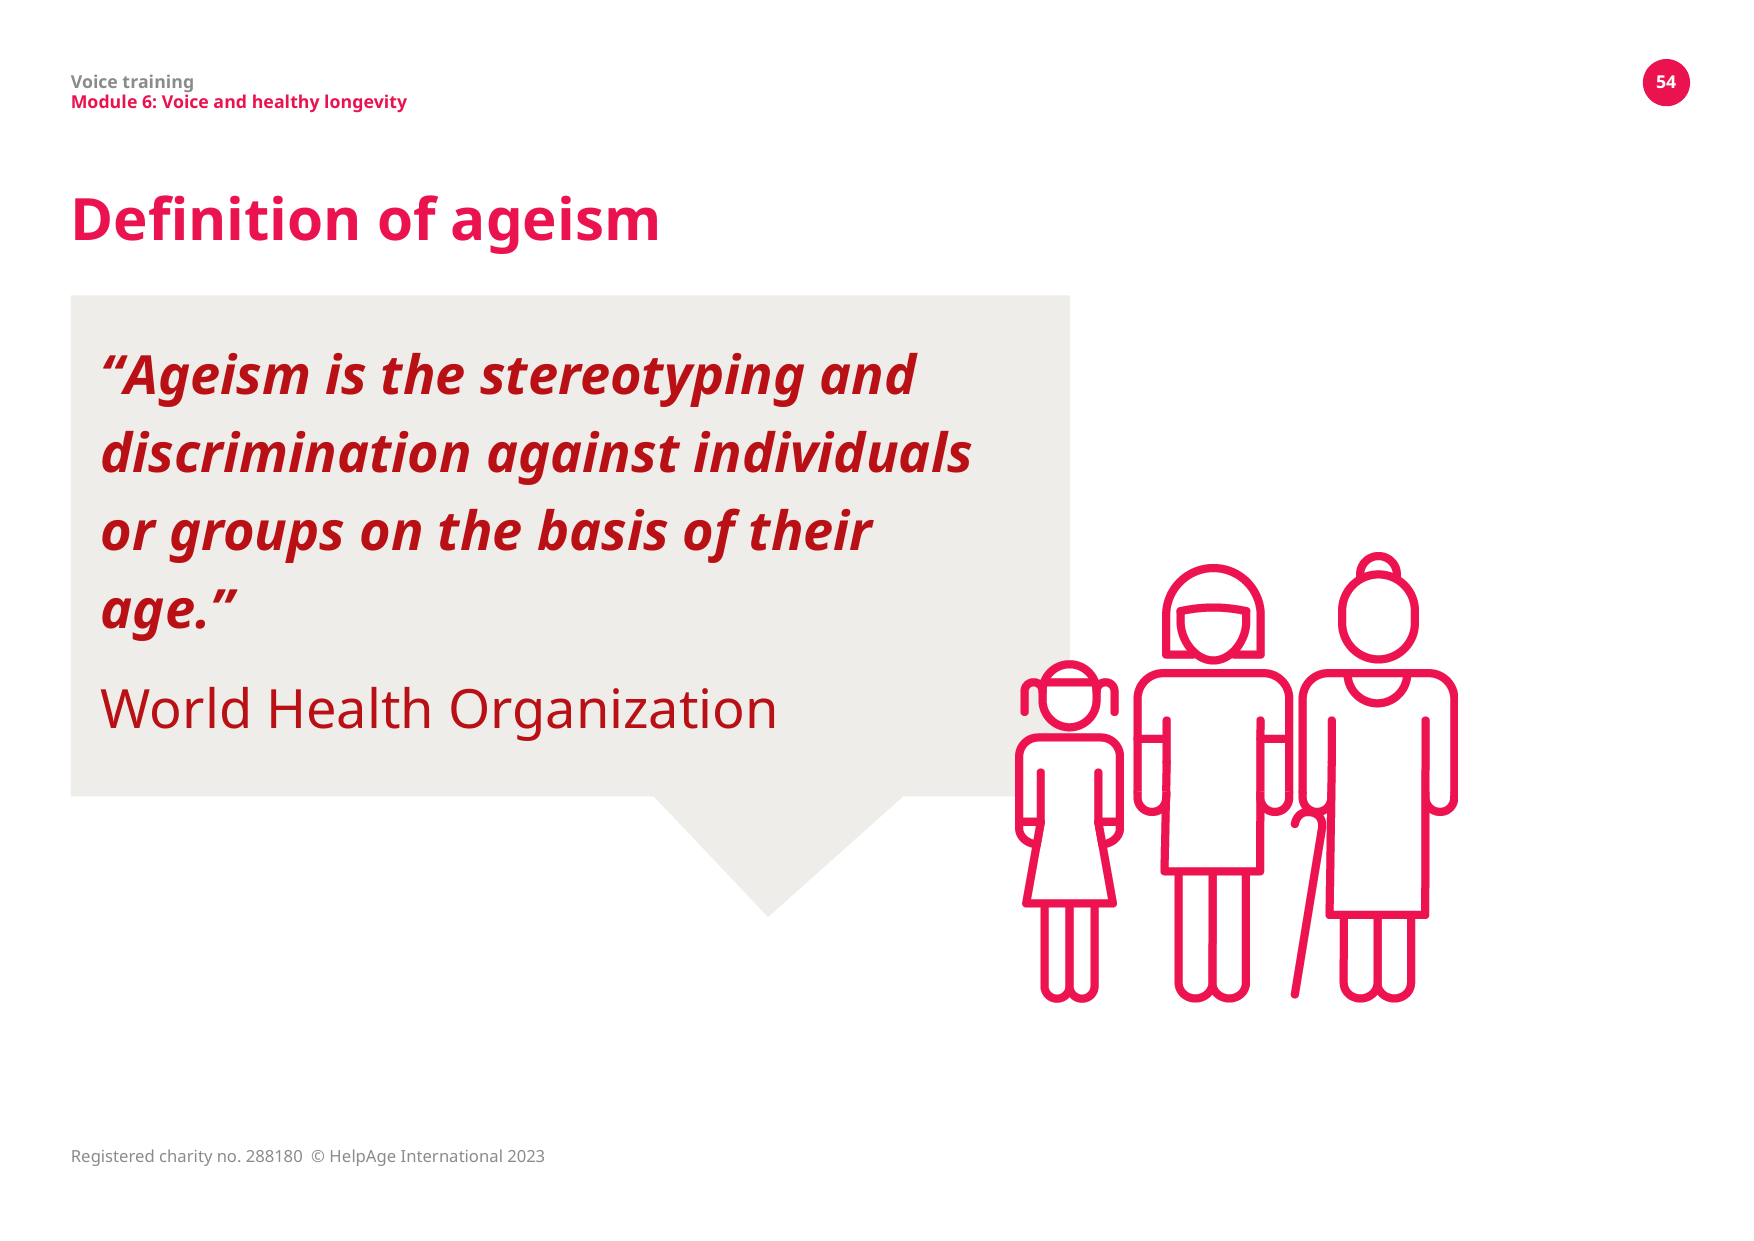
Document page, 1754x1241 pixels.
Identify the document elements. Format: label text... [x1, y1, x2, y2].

picture [1015, 552, 1458, 1003]
text_box “Ageism is the stereotyping and discrimination against individuals or groups on the basis of their age.” World Health Organization [98, 327, 988, 642]
footer Voice training Module 6: Voice and healthy longevity [70, 70, 840, 138]
title Definition of ageism [70, 182, 1458, 298]
text_box [69, 294, 1071, 919]
slide_number 54 [1642, 71, 1690, 105]
